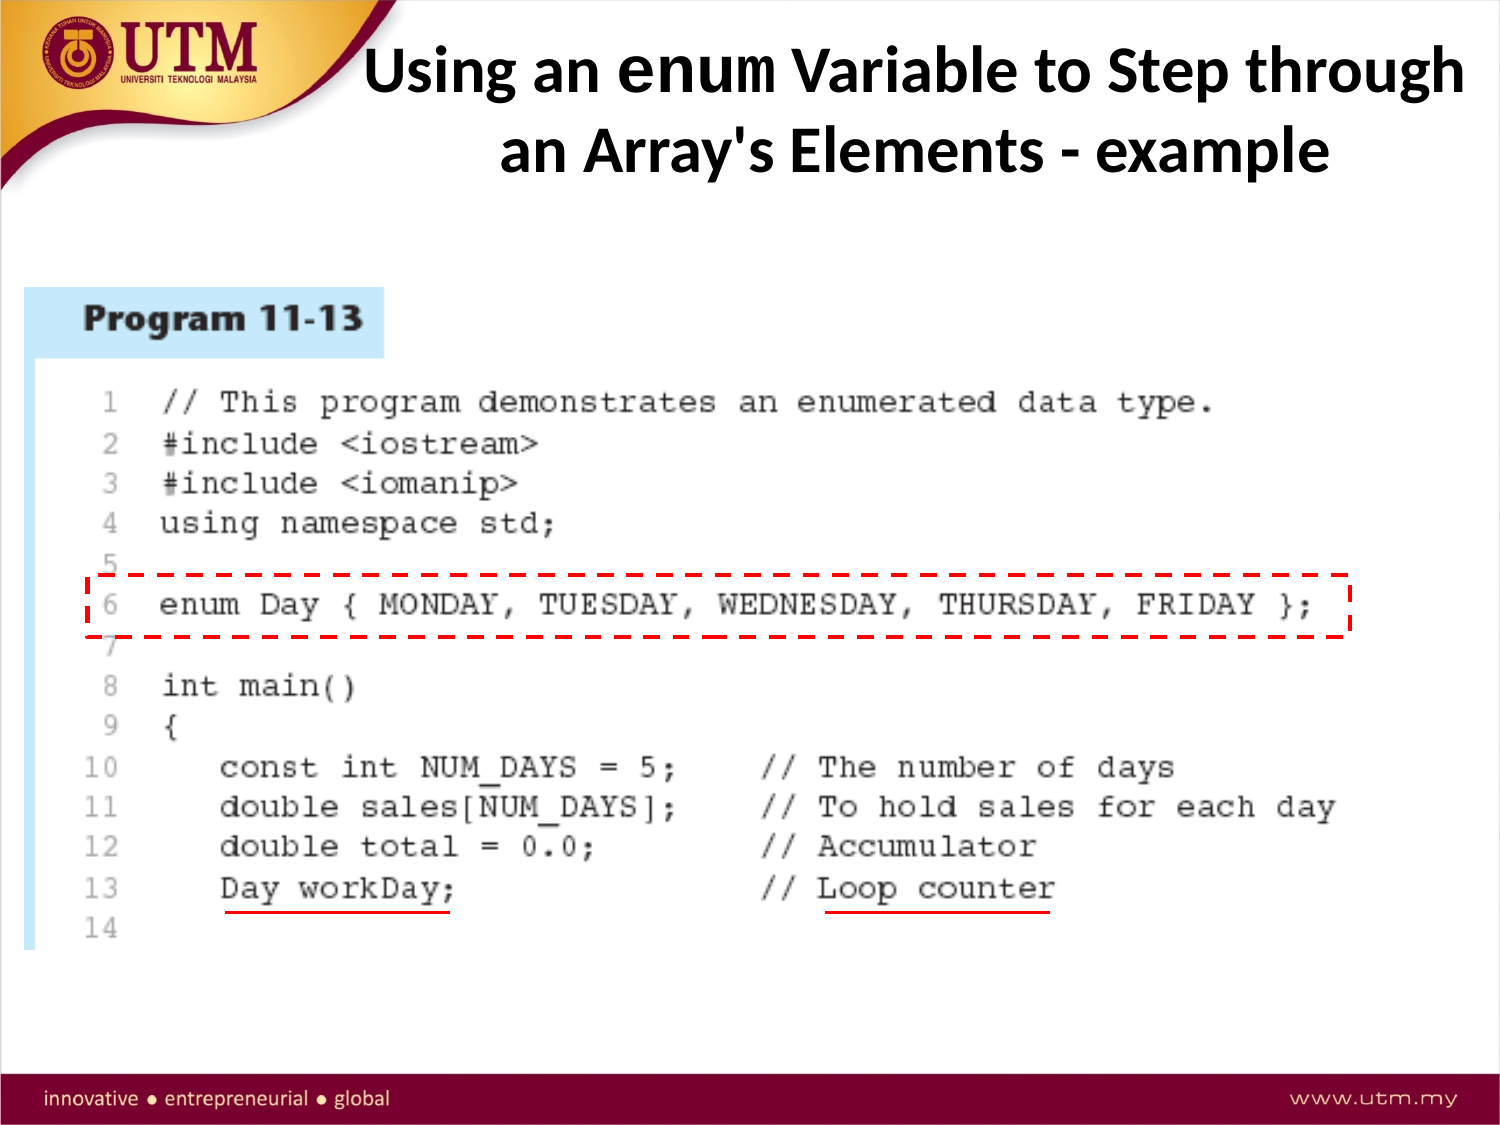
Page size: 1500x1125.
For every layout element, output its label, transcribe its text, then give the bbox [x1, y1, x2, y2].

picture [0, 0, 1500, 1125]
title Using an enum Variable to Step through an Array's Elements - example [327, 24, 1500, 188]
